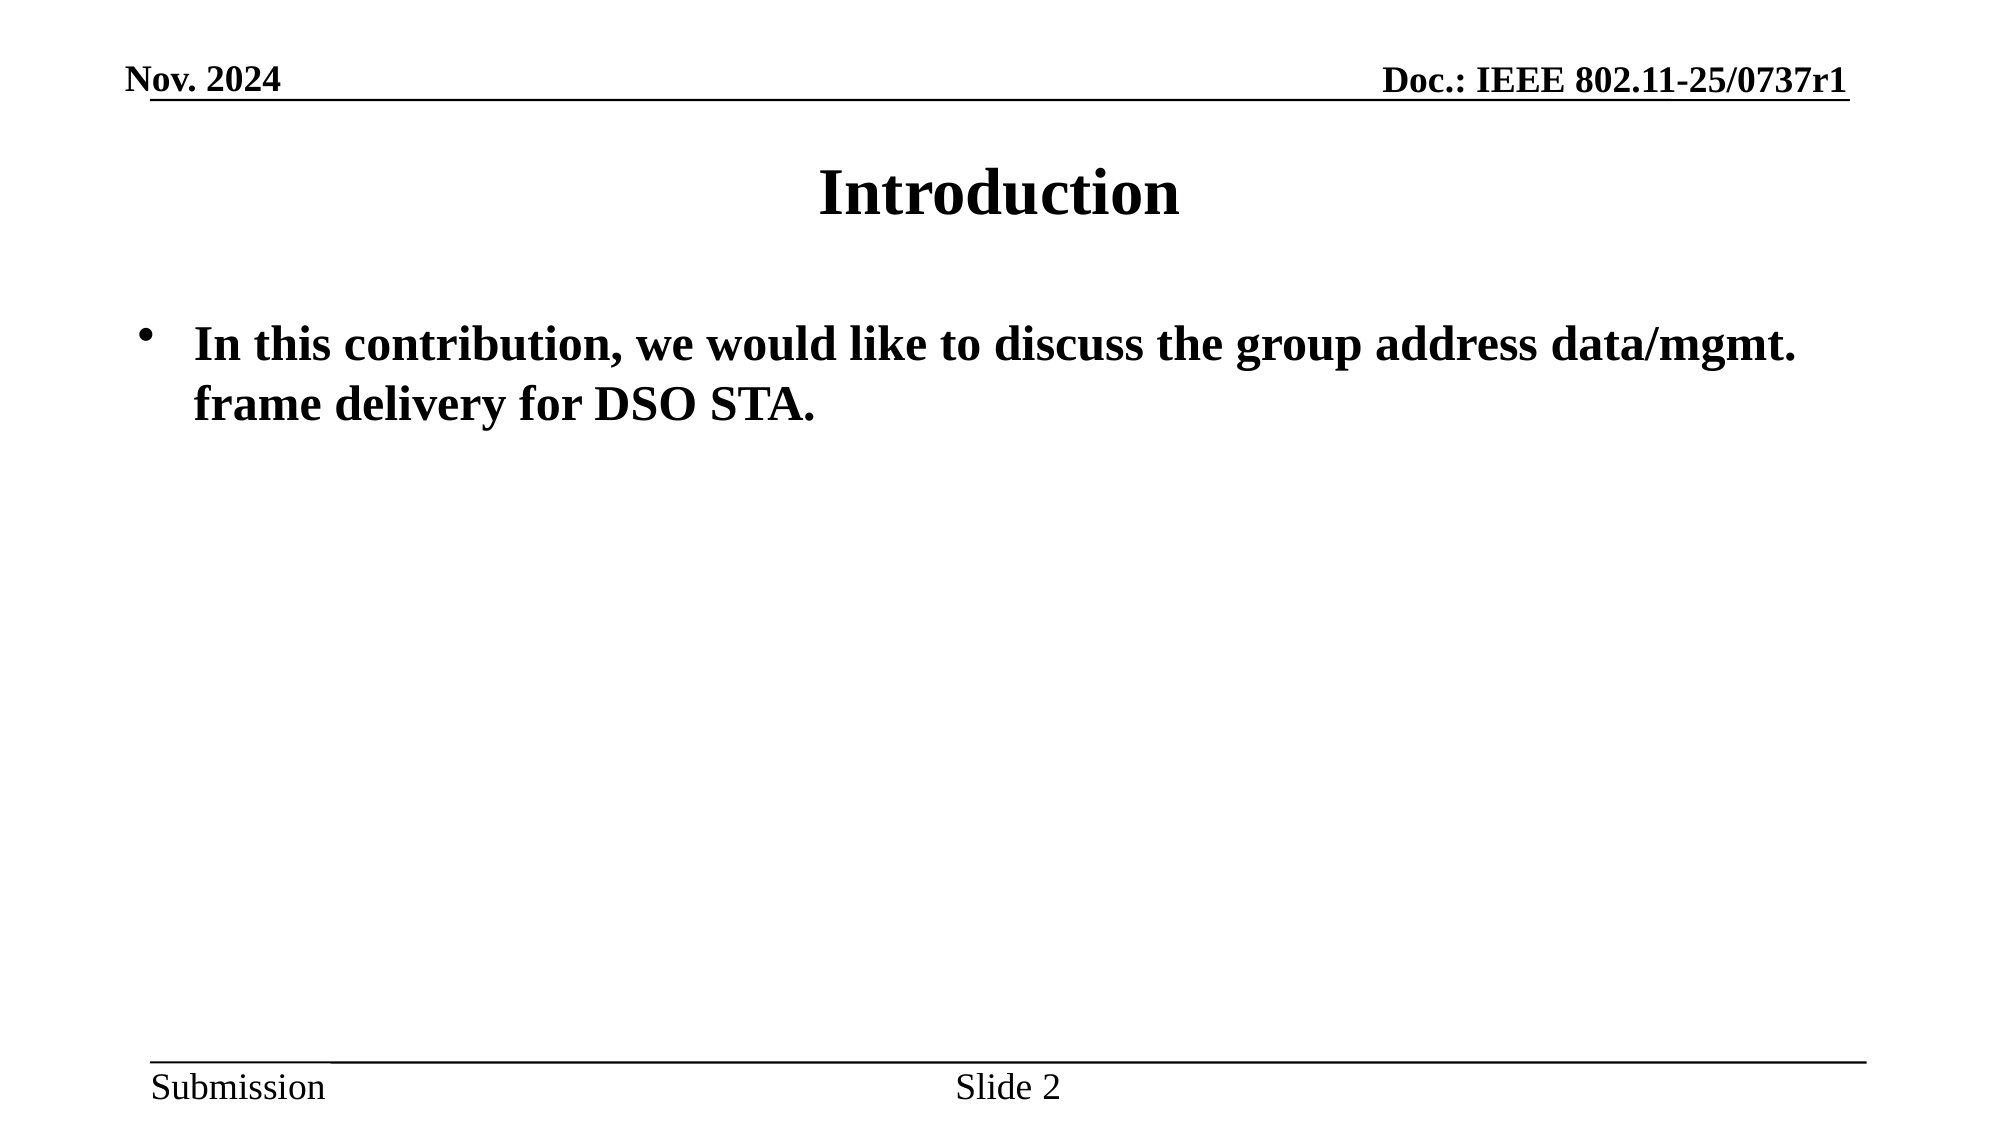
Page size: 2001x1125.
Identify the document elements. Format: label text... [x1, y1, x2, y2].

slide_number Slide [942, 1061, 1075, 1108]
text_box In this contribution, we would like to discuss the group address data/mgmt. frame delivery for DSO STA. [122, 302, 1918, 676]
title Introduction [149, 112, 1851, 263]
